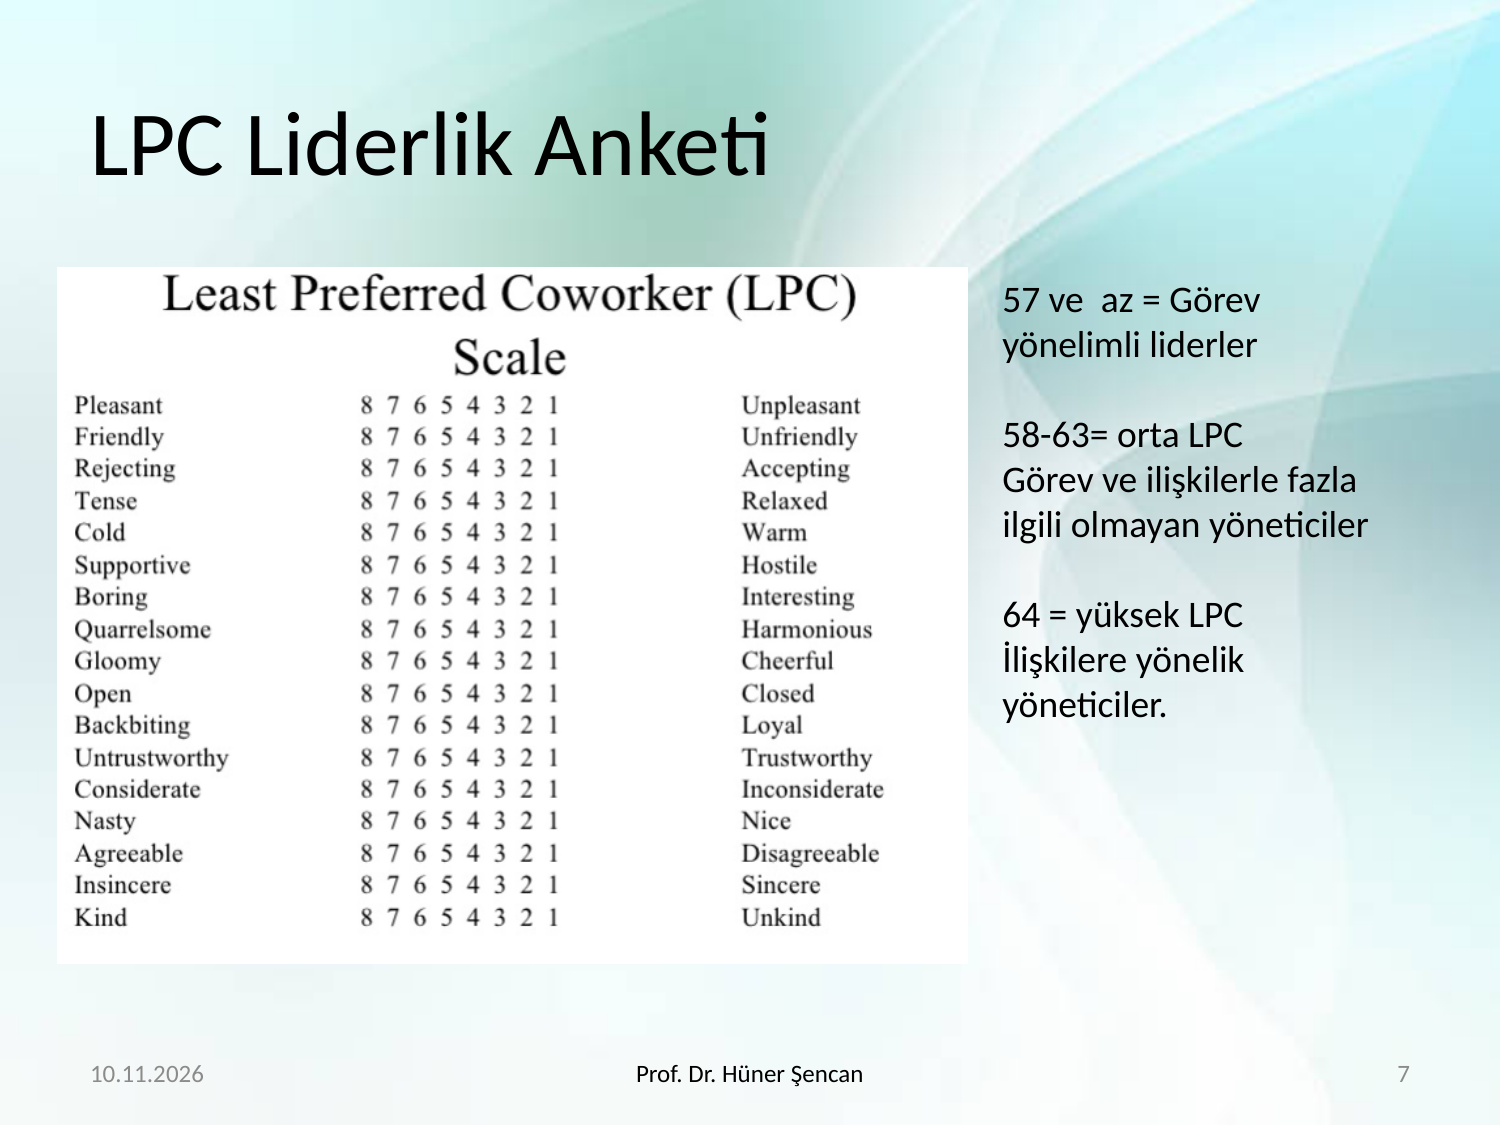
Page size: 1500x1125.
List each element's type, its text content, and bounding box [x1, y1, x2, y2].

footer Prof. Dr. Hüner Şencan [512, 1042, 988, 1103]
title LPC Liderlik Anketi [75, 45, 1425, 233]
picture [0, 0, 1500, 1125]
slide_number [75, 1042, 425, 1103]
slide_number 7 [1074, 1042, 1425, 1103]
text_box 57 ve az = Görev yönelimli liderler 58-63= orta LPC Görev ve ilişkilerle fazla ilgili olmayan yöneticiler 64 = yüksek LPC İlişkilere yönelik yöneticiler. [987, 267, 1412, 732]
